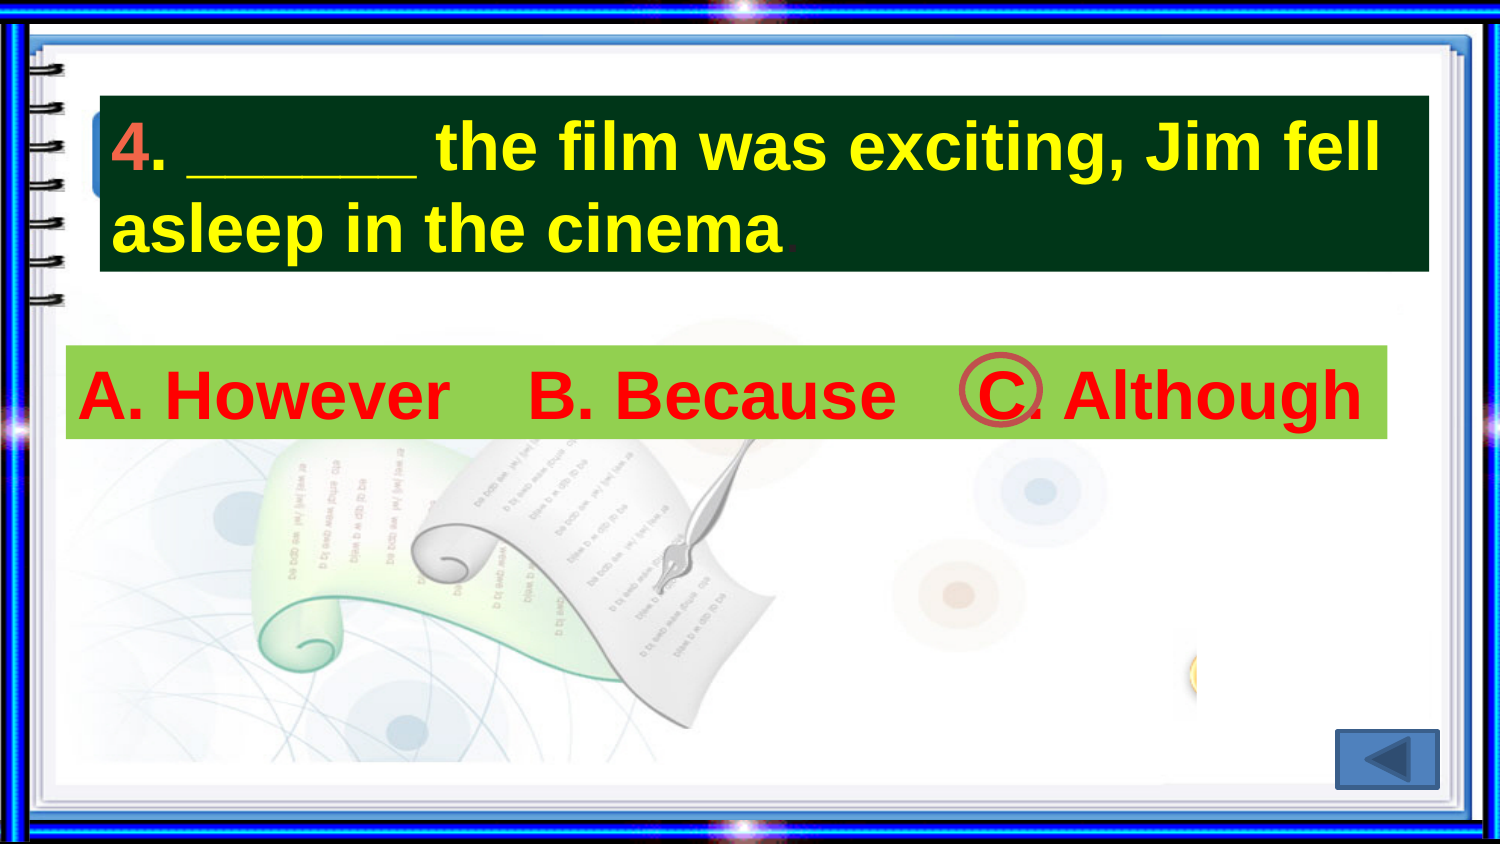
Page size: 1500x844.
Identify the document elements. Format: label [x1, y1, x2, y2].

text_box [0, 0, 1500, 844]
